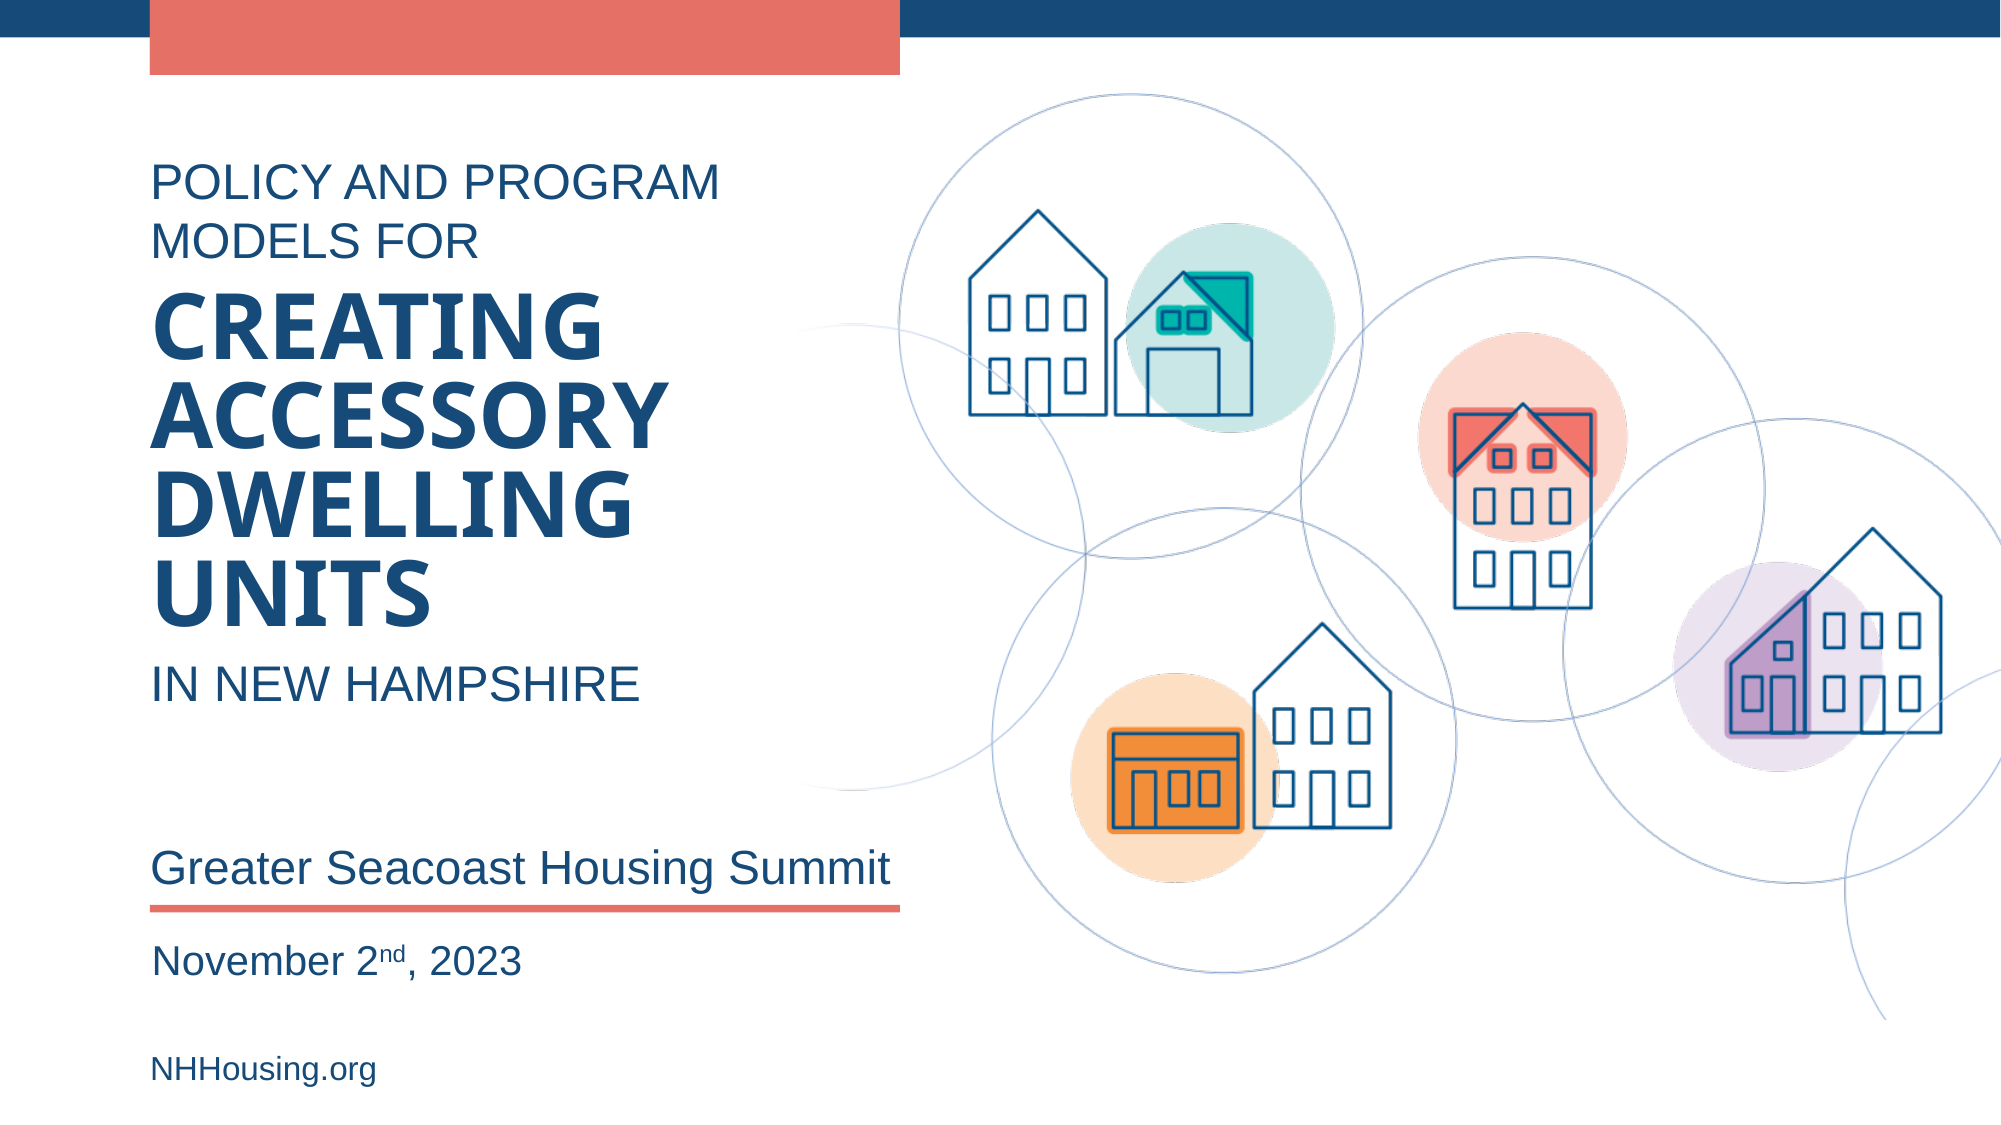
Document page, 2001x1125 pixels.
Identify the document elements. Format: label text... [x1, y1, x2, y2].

text_box CREATING ACCESSORY DWELLING UNITS [149, 280, 786, 640]
text_box [149, 904, 786, 913]
text_box [149, 0, 901, 76]
text_box Greater Seacoast Housing Summit [149, 829, 786, 895]
text_box IN NEW HAMPSHIRE [149, 643, 786, 725]
picture [786, 6, 2000, 1020]
subtitle November 2nd, 2023 [151, 933, 786, 993]
text_box [2, 981, 2000, 1120]
text_box NHHousing.org [149, 1023, 1850, 1088]
title POLICY AND PROGRAM MODELS FOR [150, 149, 786, 278]
